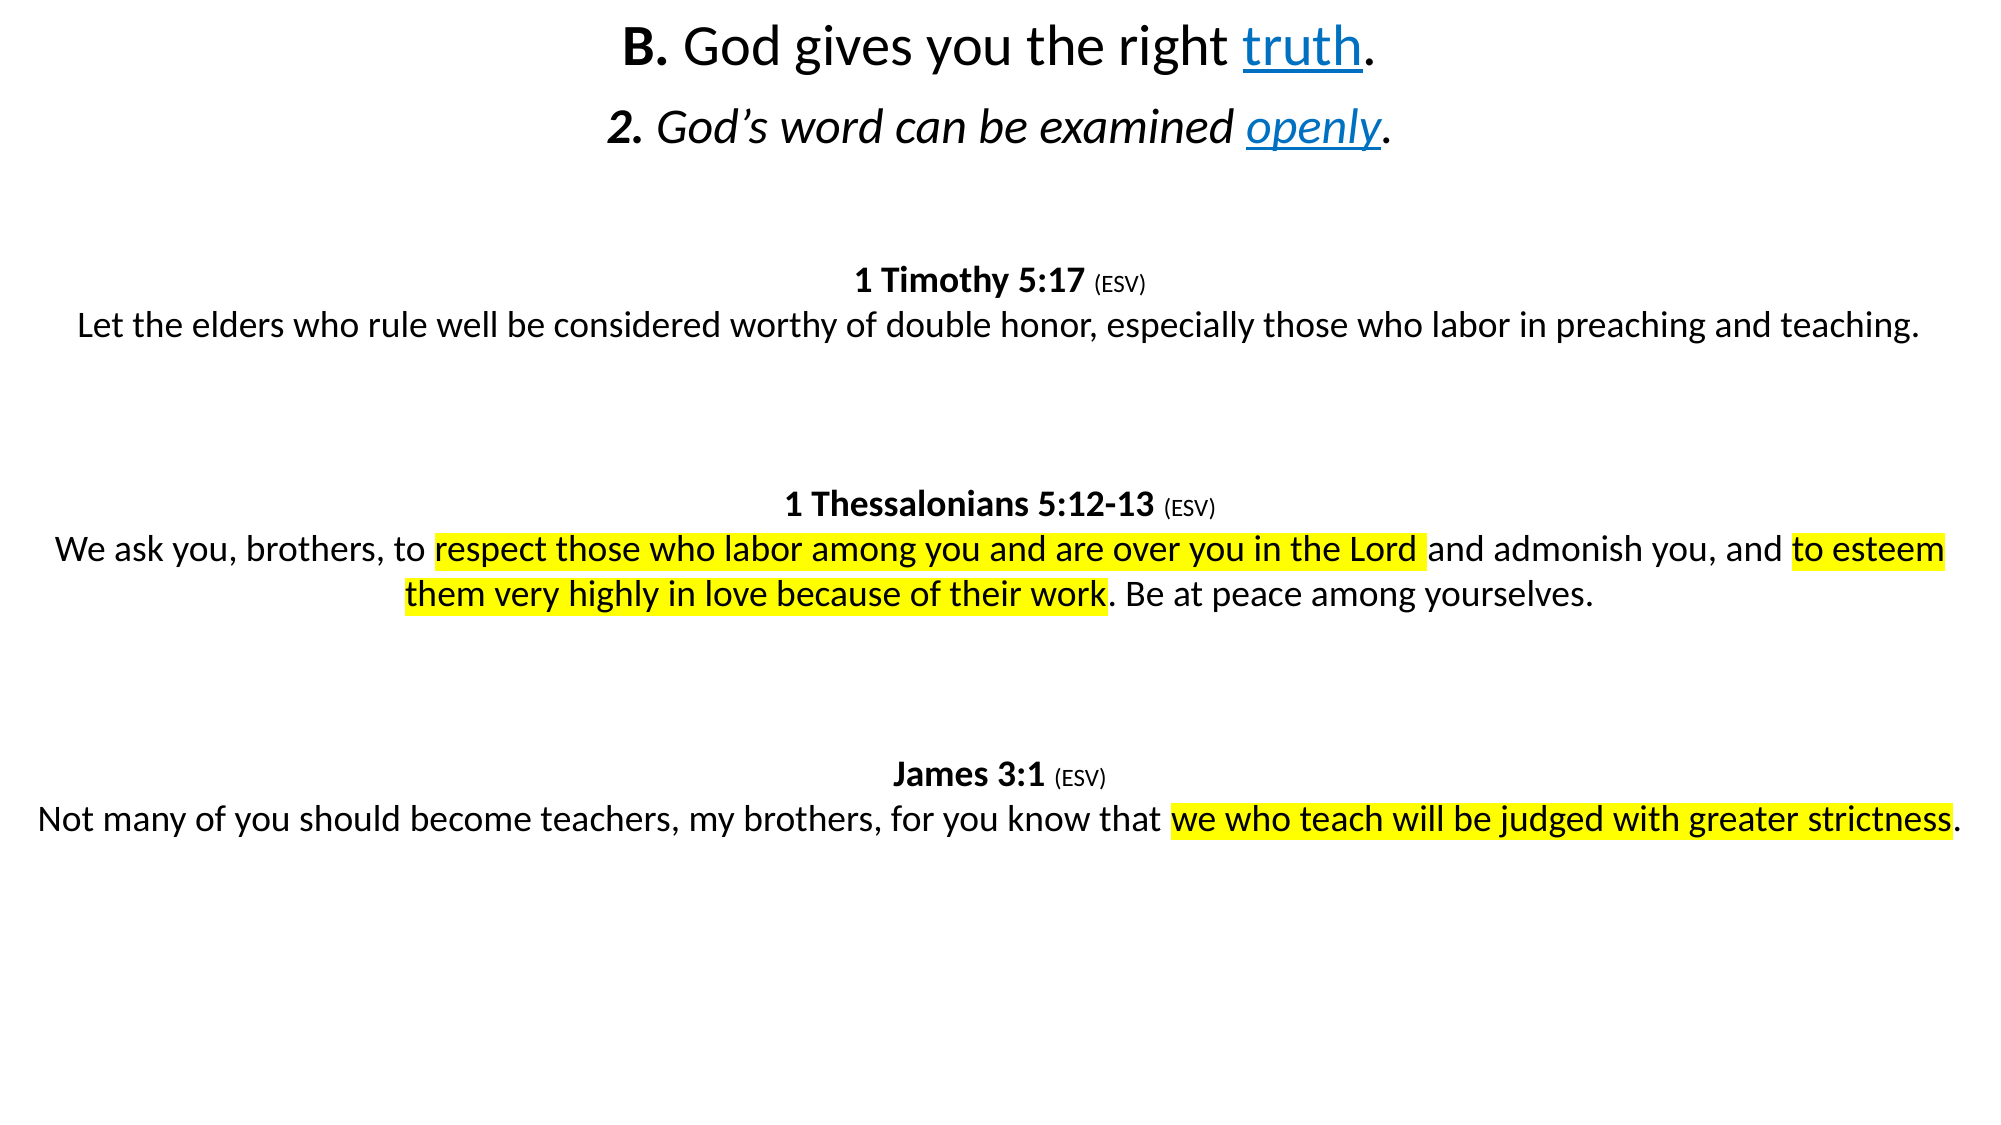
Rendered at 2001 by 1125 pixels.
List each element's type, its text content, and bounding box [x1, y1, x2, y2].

text_box James 3:1 (ESV) Not many of you should become teachers, my brothers, for you know that we who teach will be judged with greater strictness. [0, 741, 2000, 846]
text_box 2. God’s word can be examined openly. [0, 85, 2000, 161]
text_box 1 Timothy 5:17 (ESV) Let the elders who rule well be considered worthy of double honor, especially those who labor in preaching and teaching. [0, 247, 2000, 353]
text_box B. God gives you the right truth. [0, 0, 2000, 85]
text_box 1 Thessalonians 5:12-13 (ESV) We ask you, brothers, to respect those who labor among you and are over you in the Lord and admonish you, and to esteem them very highly in love because of their work. Be at peace among yourselves. [0, 471, 2000, 622]
